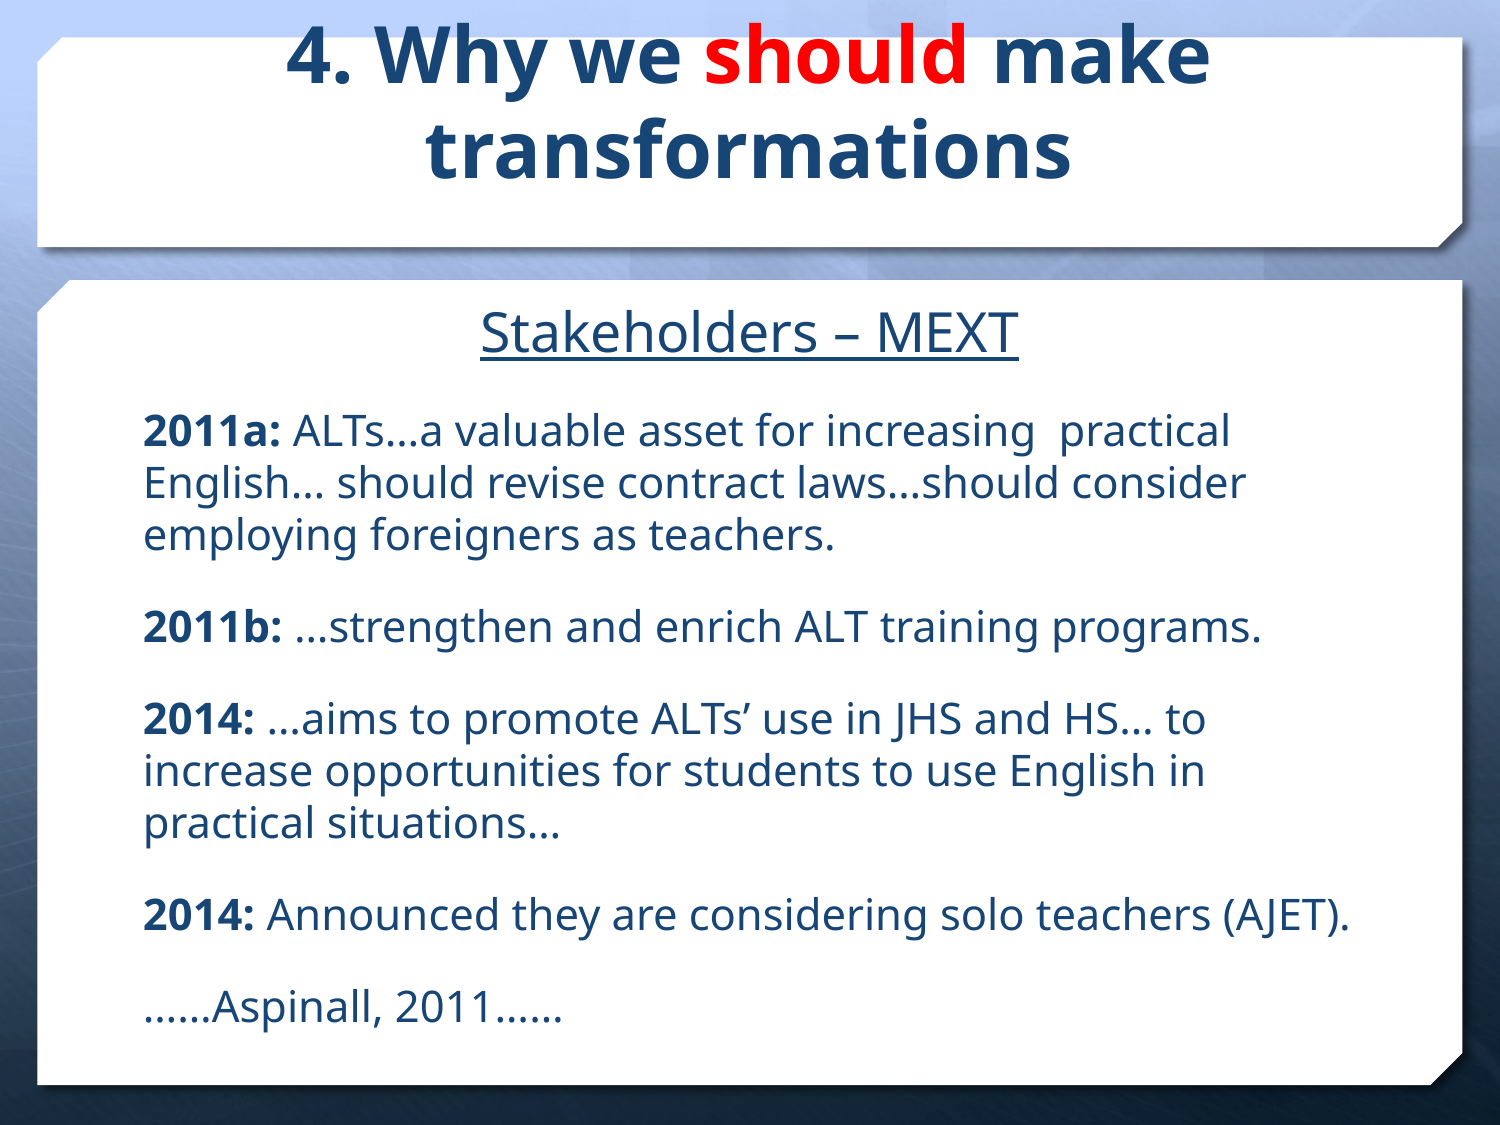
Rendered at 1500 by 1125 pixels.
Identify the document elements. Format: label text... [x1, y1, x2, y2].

title 4. Why we should make transformations [37, 84, 1462, 203]
list Stakeholders – MEXT 2011a: ALTs…a valuable asset for increasing practical English… should revise contract laws…should consider employing foreigners as teachers. 2011b: …strengthen and enrich ALT training programs. 2014: …aims to promote ALTs’ use in JHS and HS… to increase opportunities for students to use English in practical situations… 2014: Announced they are considering solo teachers (AJET). ……Aspinall, 2011…… [127, 289, 1372, 1090]
